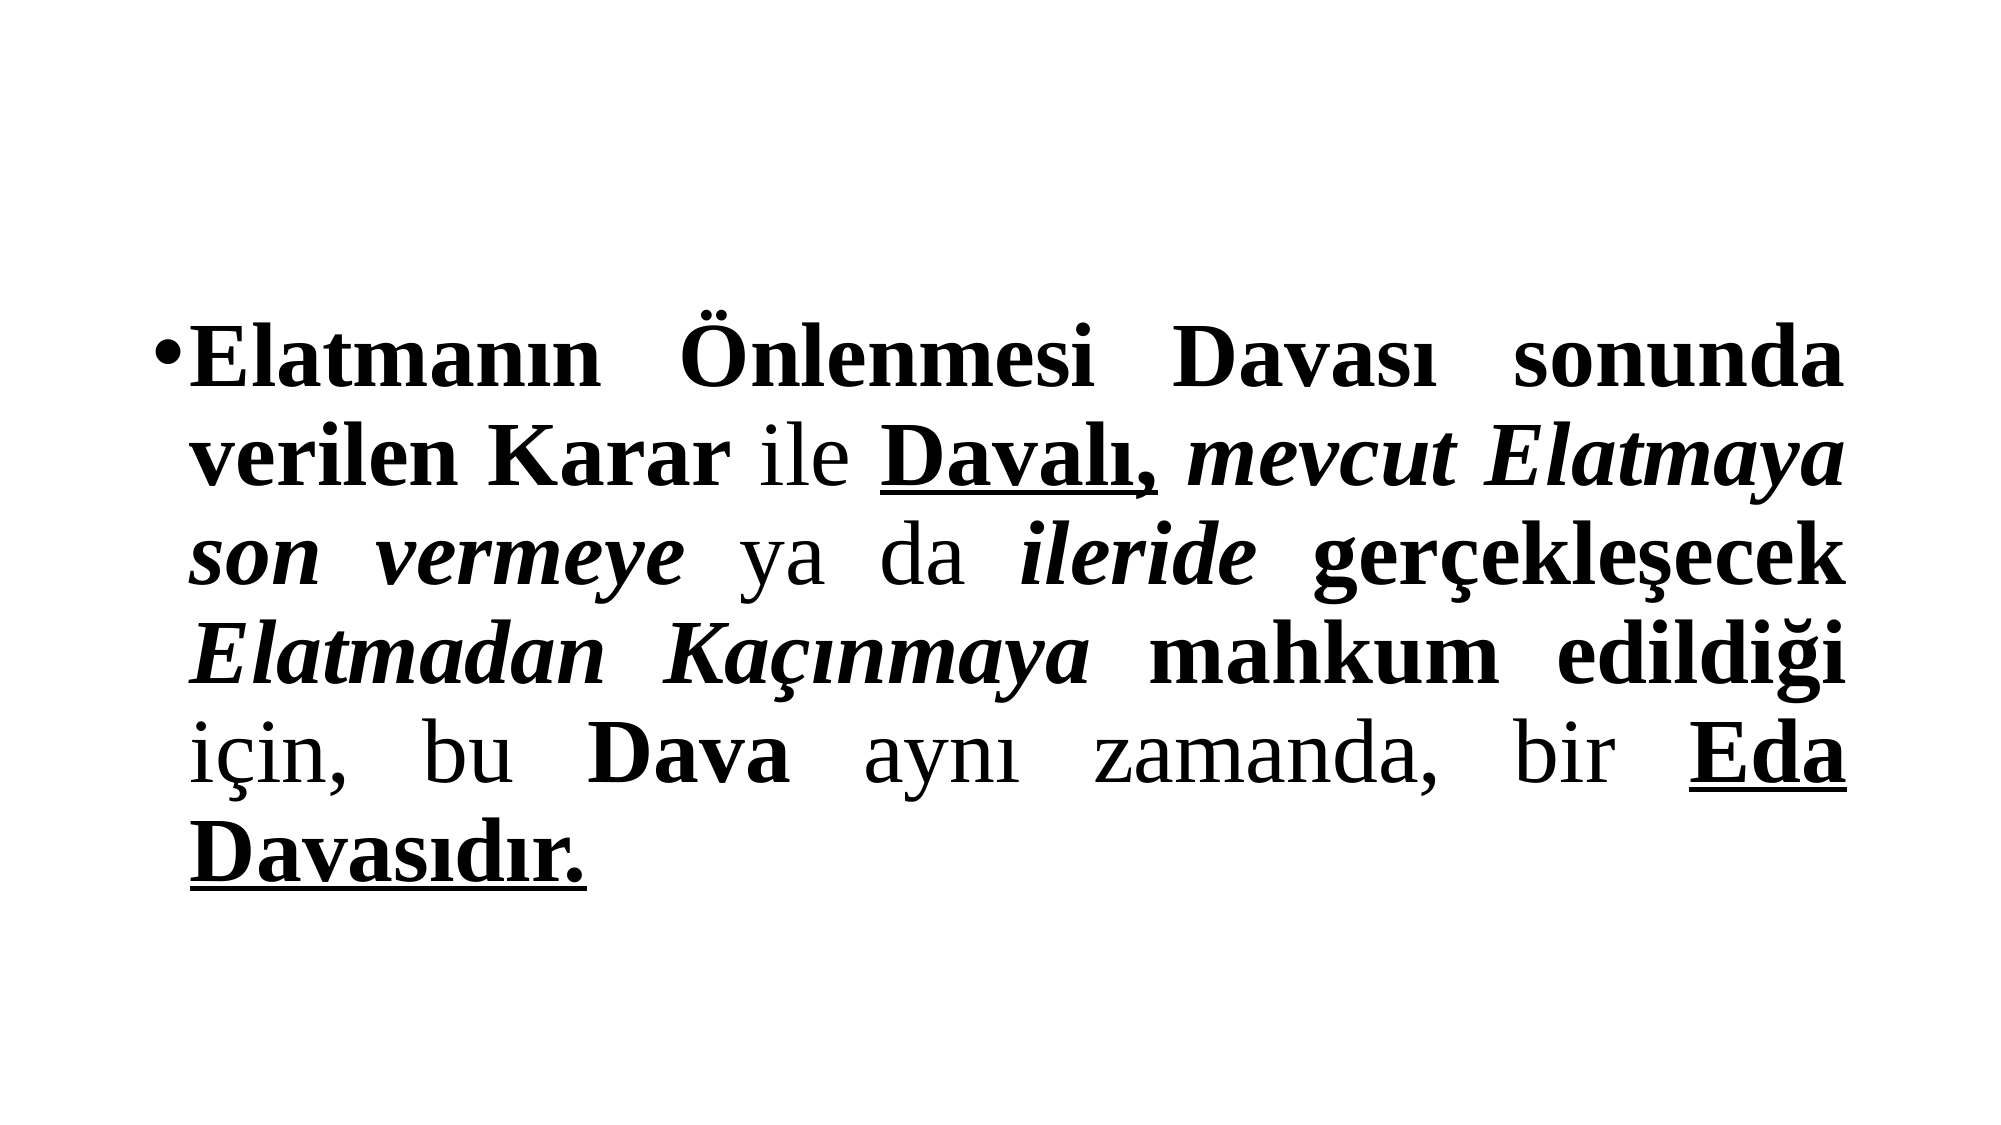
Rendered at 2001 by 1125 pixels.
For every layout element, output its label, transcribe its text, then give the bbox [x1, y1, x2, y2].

list Elatmanın Önlenmesi Davası sonunda verilen Karar ile Davalı, mevcut Elatmaya son vermeye ya da ileride gerçekleşecek Elatmadan Kaçınmaya mahkum edildiği için, bu Dava aynı zamanda, bir Eda Davasıdır. [137, 299, 1863, 1014]
